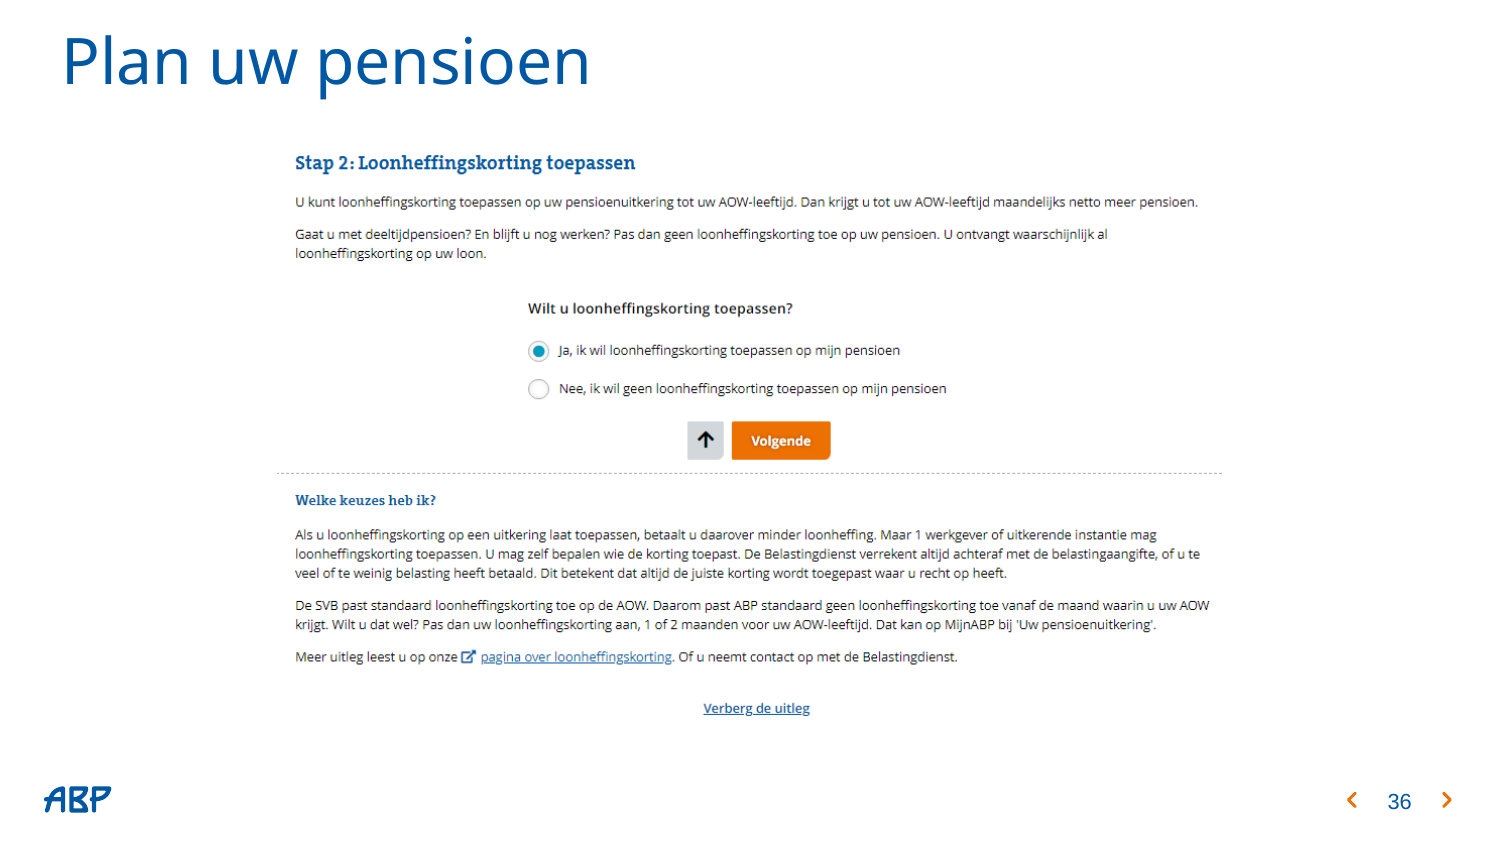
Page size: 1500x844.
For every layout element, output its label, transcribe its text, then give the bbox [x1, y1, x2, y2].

picture [277, 138, 1223, 725]
title Plan uw pensioen [54, 20, 599, 154]
slide_number 36 [1375, 787, 1424, 819]
